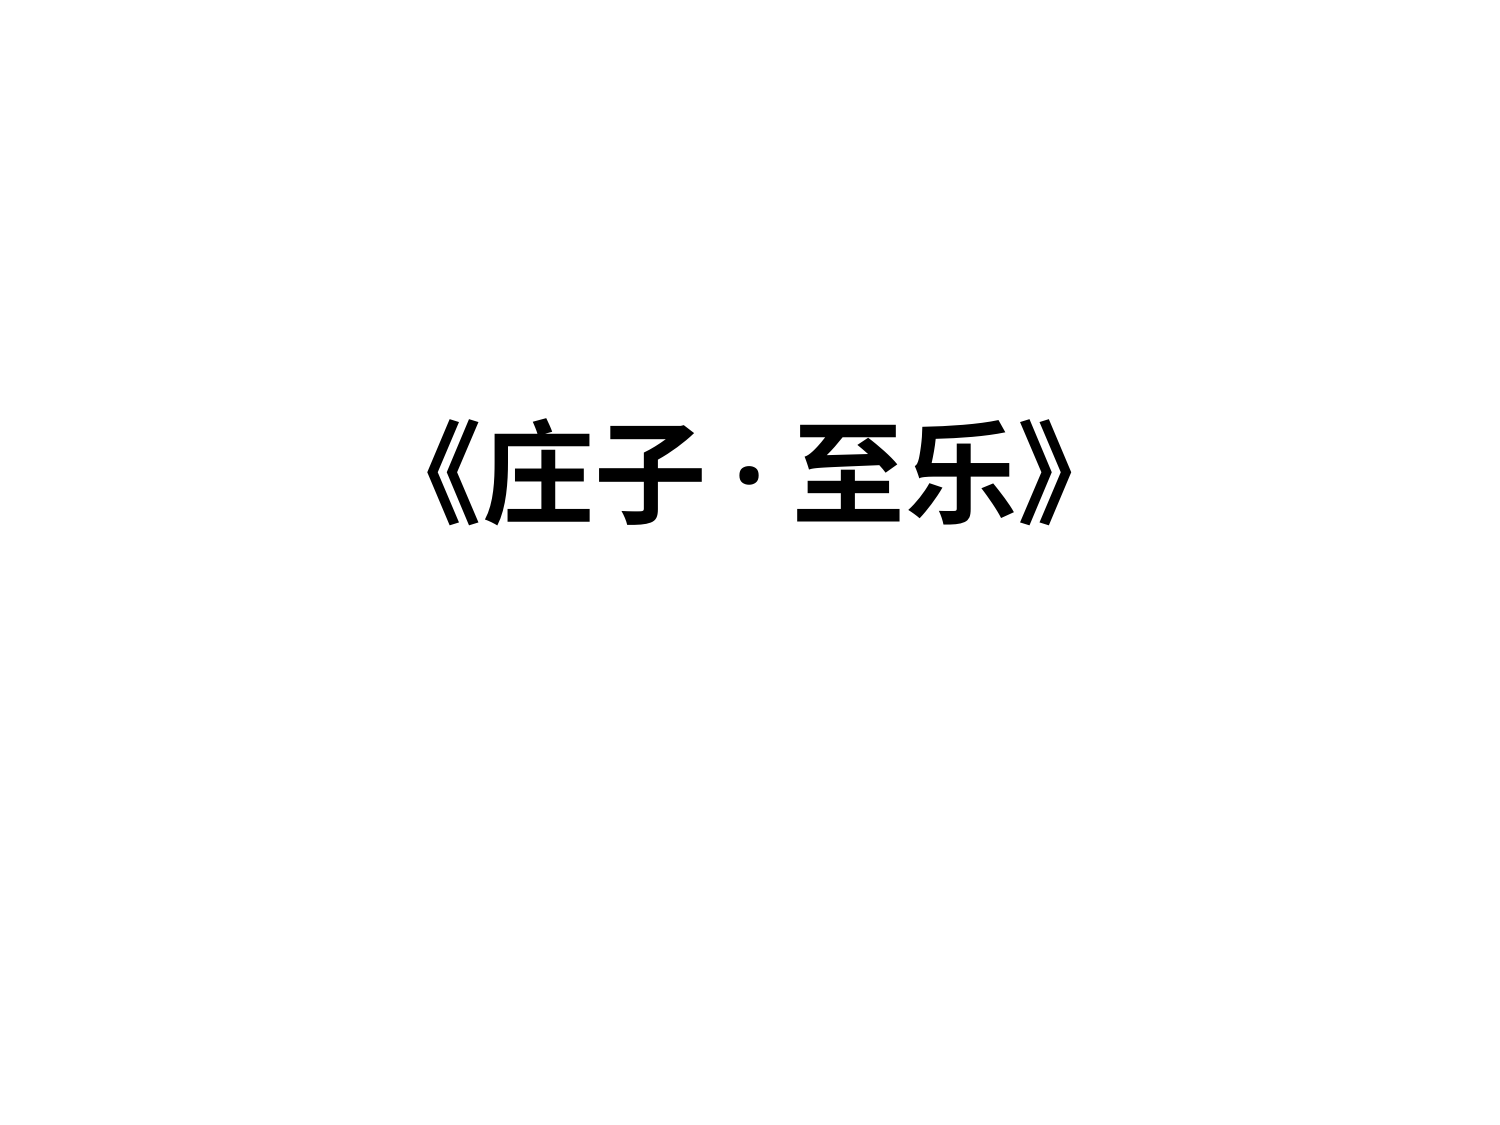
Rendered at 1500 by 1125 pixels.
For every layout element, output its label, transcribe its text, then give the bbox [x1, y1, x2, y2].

title 《庄子·至乐》 [112, 349, 1388, 591]
